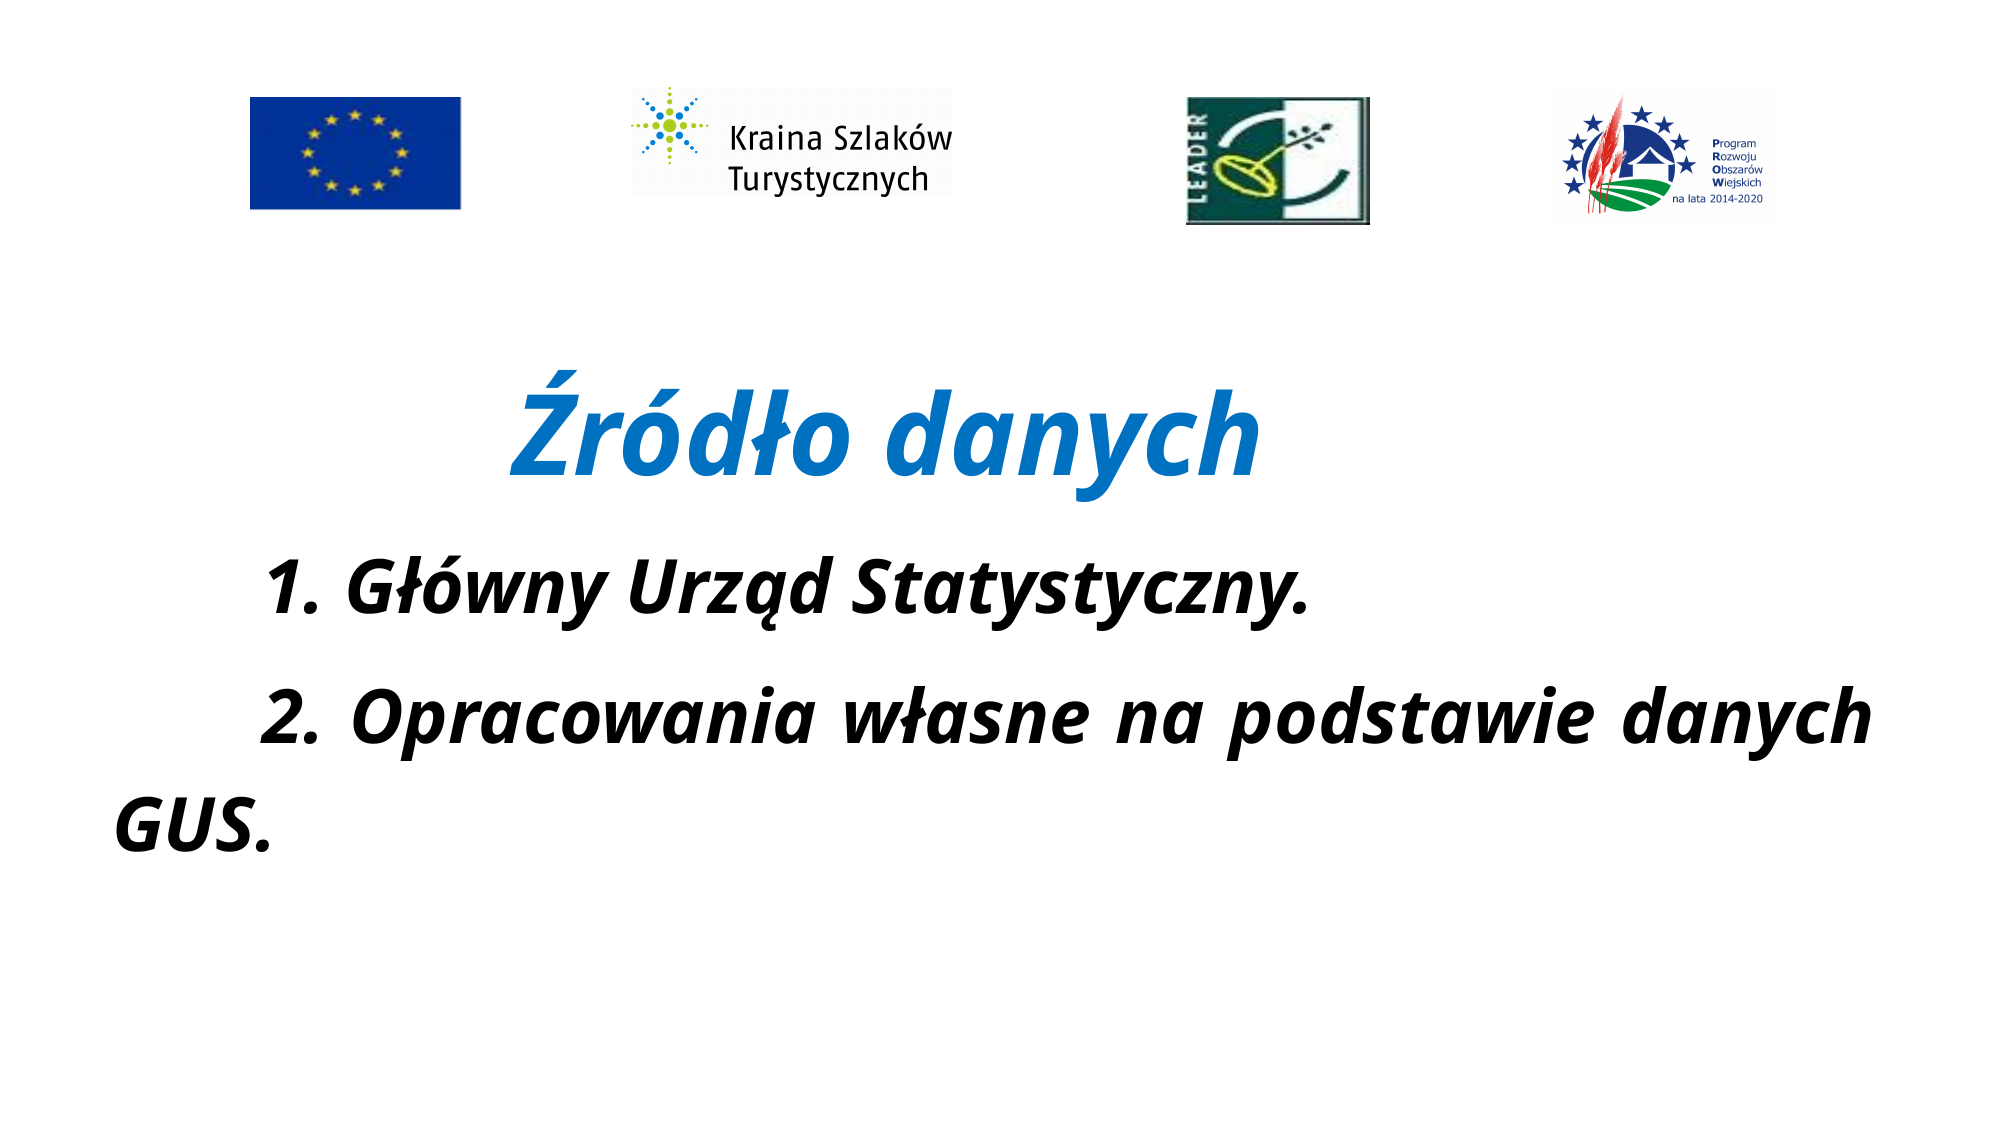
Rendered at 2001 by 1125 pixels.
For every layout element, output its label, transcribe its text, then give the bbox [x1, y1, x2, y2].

picture [1186, 97, 1370, 225]
picture [250, 97, 464, 212]
title Źródło danych [250, 280, 1528, 502]
subtitle 1. Główny Urząd Statystyczny. 2. Opracowania własne na podstawie danych GUS. [97, 502, 1892, 1035]
picture [1553, 87, 1779, 225]
picture [630, 87, 952, 197]
